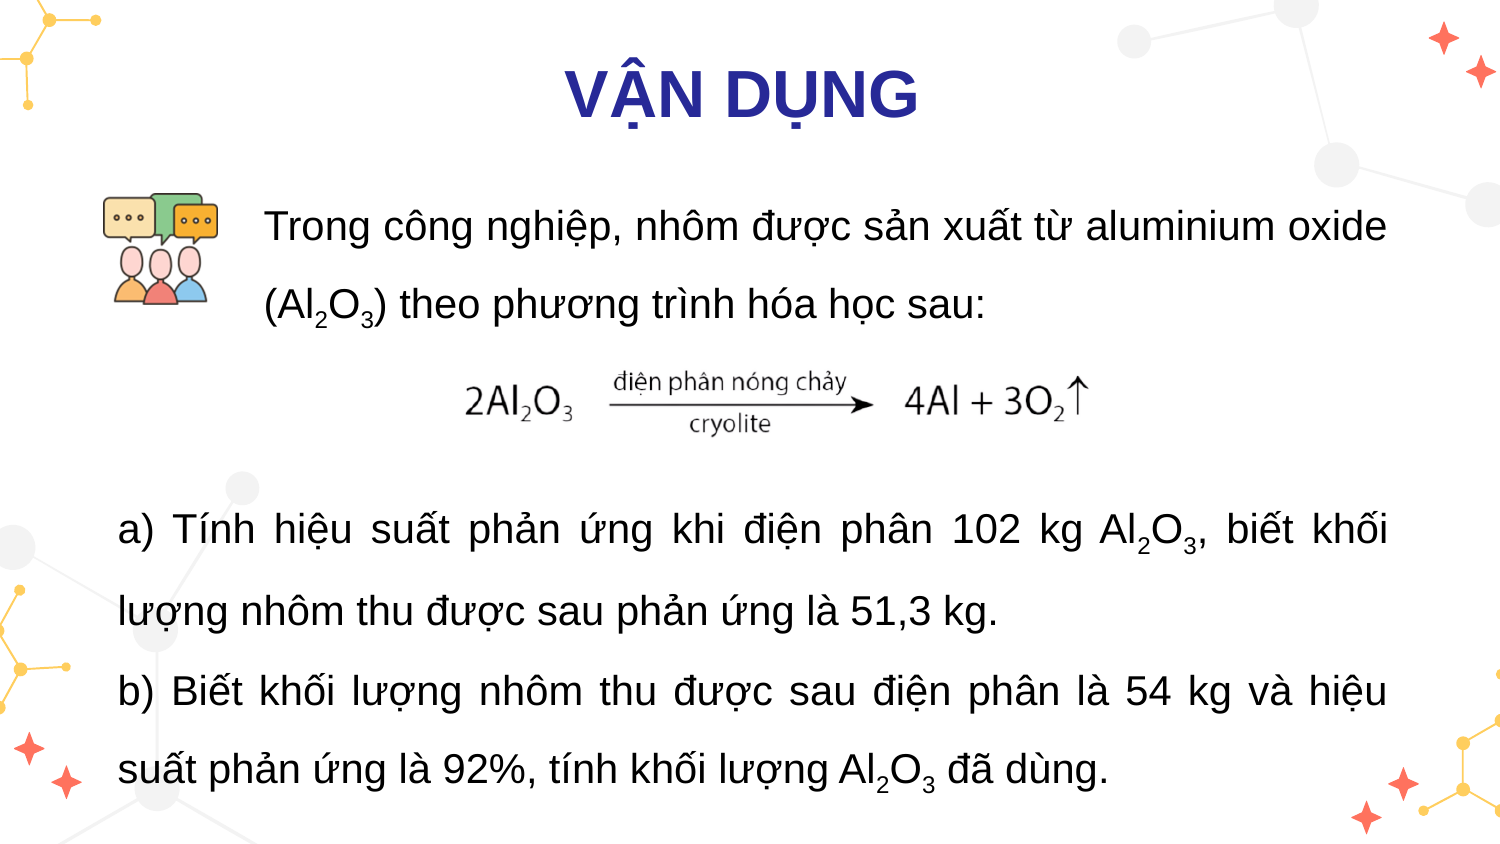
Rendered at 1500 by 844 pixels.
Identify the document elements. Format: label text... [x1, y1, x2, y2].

title VẬN DỤNG [111, 44, 1376, 139]
picture [102, 193, 218, 306]
text_box Trong công nghiệp, nhôm được sản xuất từ aluminium oxide (Al2O3) theo phương trình hóa học sau: [248, 166, 1404, 342]
picture [448, 349, 1100, 447]
text_box a) Tính hiệu suất phản ứng khi điện phân 102 kg Al2O3, biết khối lượng nhôm thu được sau phản ứng là 51,3 kg. b) Biết khối lượng nhôm thu được sau điện phân là 54 kg và hiệu suất phản ứng là 92%, tính khối lượng Al2O3 đã dùng. [102, 466, 1404, 806]
